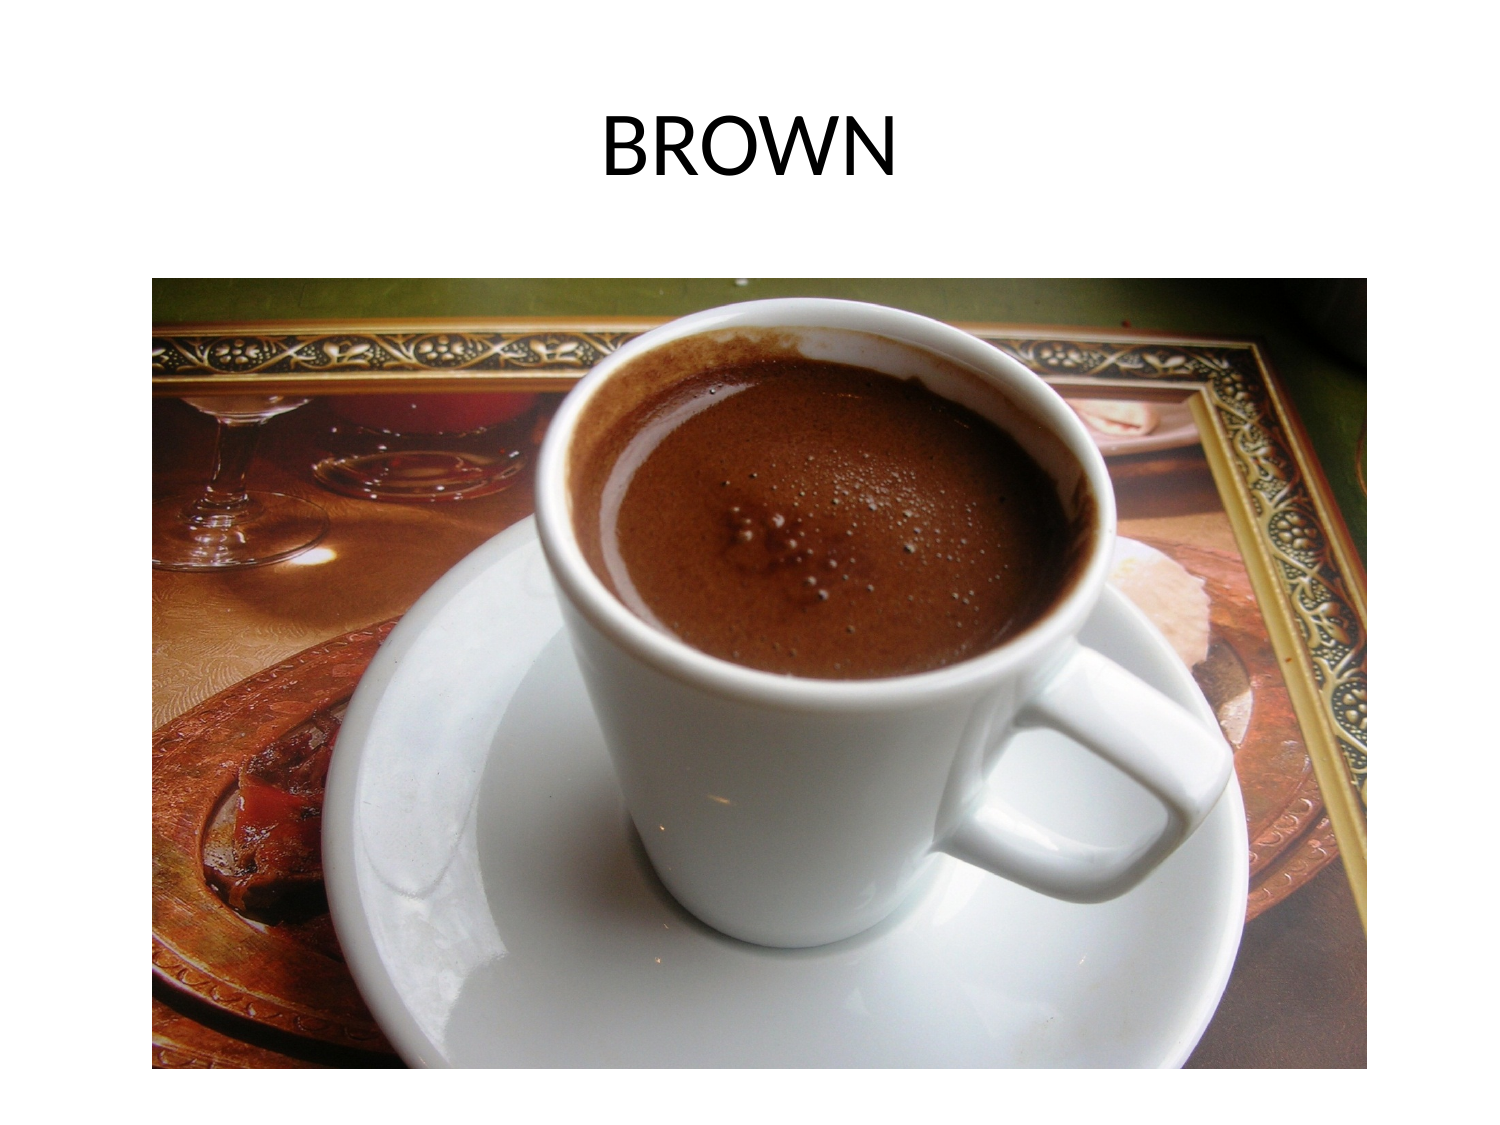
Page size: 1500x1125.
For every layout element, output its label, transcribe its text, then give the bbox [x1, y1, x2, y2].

picture [152, 278, 1367, 1069]
title BROWN [75, 45, 1425, 233]
